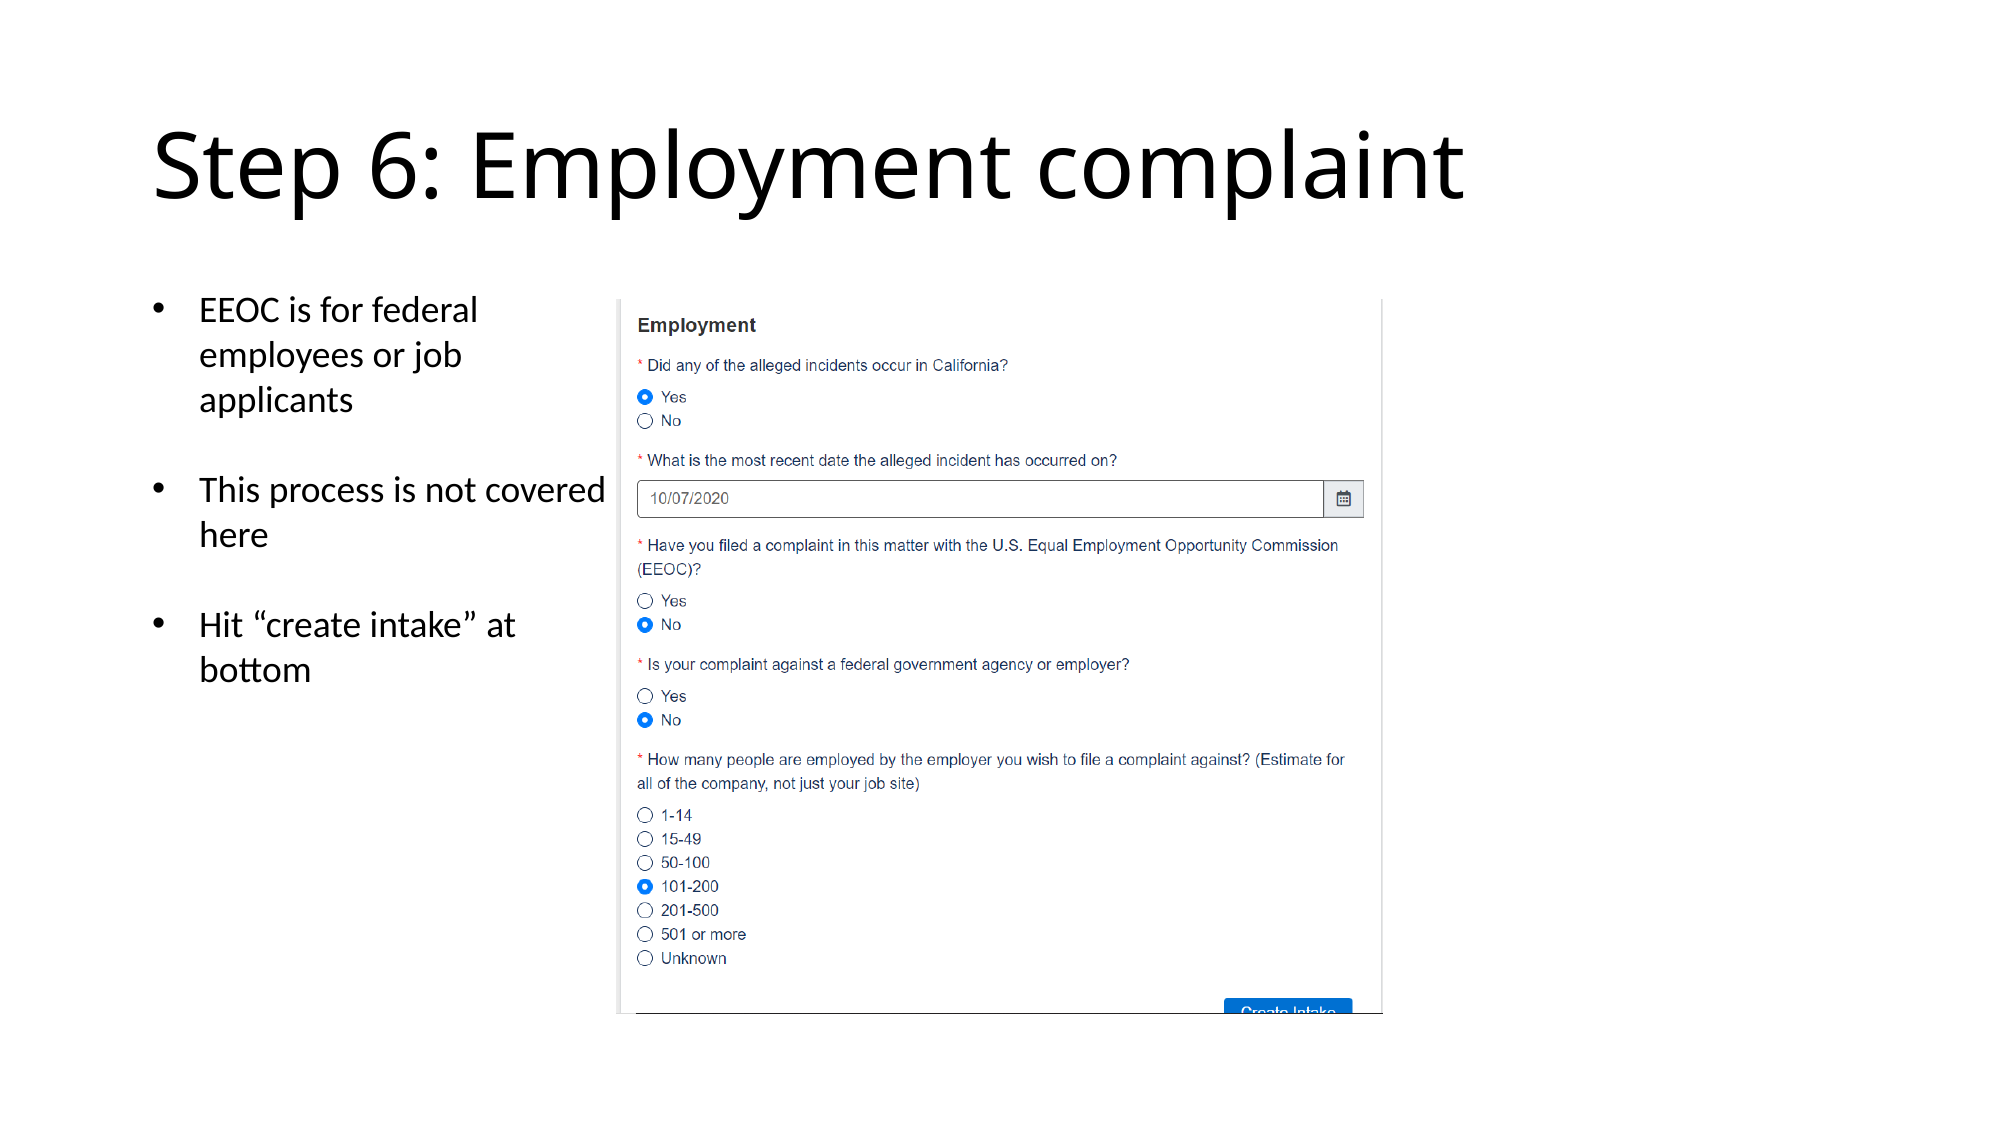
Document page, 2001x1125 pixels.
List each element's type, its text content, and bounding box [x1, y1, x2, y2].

title Step 6: Employment complaint [137, 59, 1863, 278]
text_box EEOC is for federal employees or job applicants This process is not covered here Hit “create intake” at bottom [137, 277, 629, 697]
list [616, 299, 1383, 1014]
